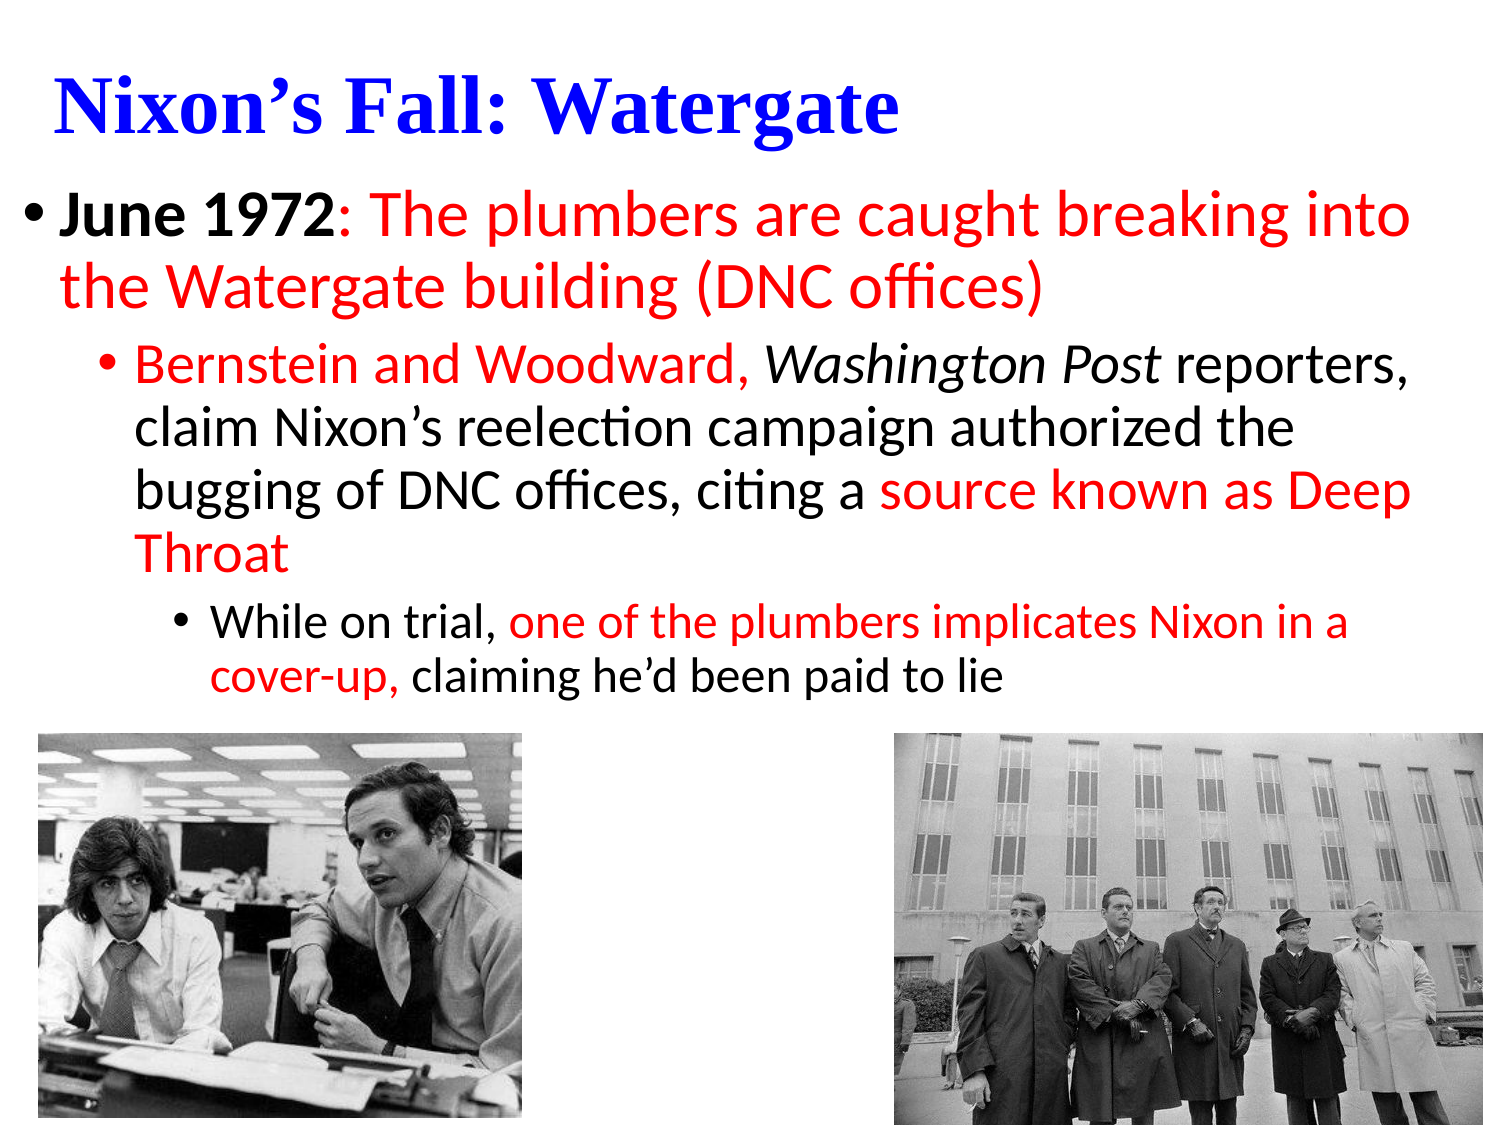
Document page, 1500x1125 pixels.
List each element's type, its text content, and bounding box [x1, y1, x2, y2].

title Nixon’s Fall: Watergate [38, 42, 1333, 171]
list June 1972: The plumbers are caught breaking into the Watergate building (DNC offices) Bernstein and Woodward, Washington Post reporters, claim Nixon’s reelection campaign authorized the bugging of DNC offices, citing a source known as Deep Throat While on trial, one of the plumbers implicates Nixon in a cover-up, claiming he’d been paid to lie [7, 171, 1483, 1093]
picture [894, 733, 1483, 1125]
picture [38, 733, 522, 1118]
